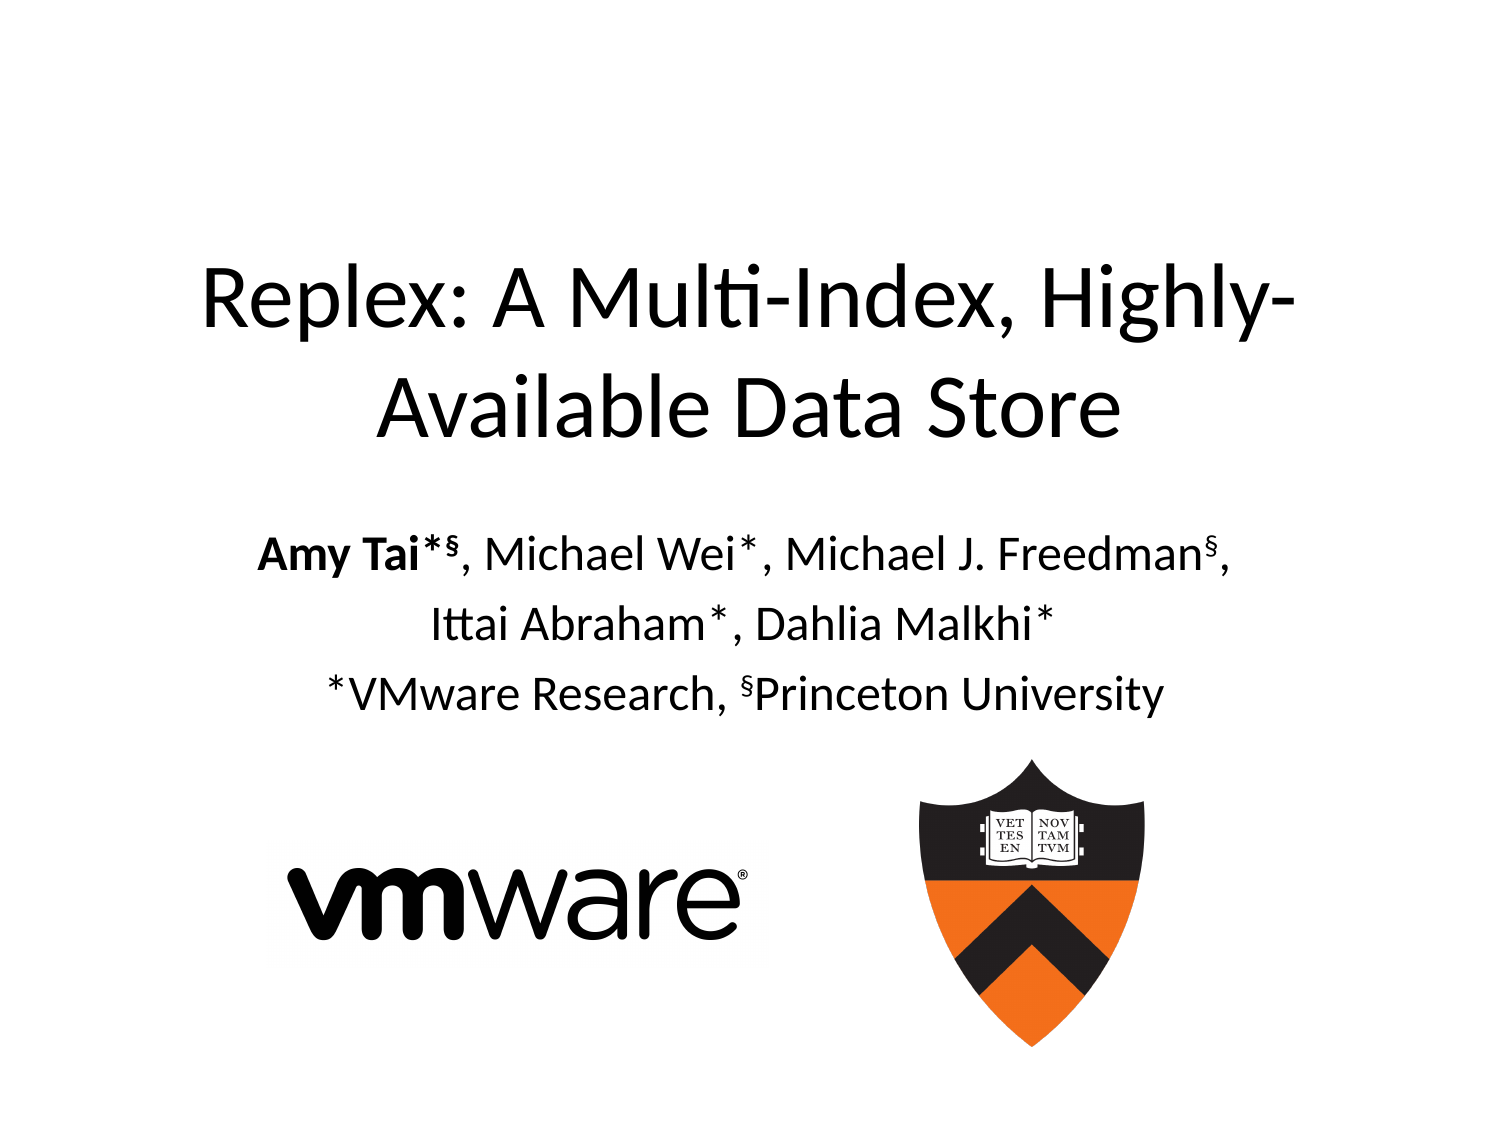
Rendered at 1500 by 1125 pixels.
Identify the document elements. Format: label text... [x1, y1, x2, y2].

picture [266, 840, 770, 969]
picture [918, 759, 1145, 1048]
title Replex: A Multi-Index, Highly-Available Data Store [112, 224, 1388, 466]
subtitle Amy Tai*§, Michael Wei*, Michael J. Freedman§, Ittai Abraham*, Dahlia Malkhi* *VMware Research, §Princeton University [195, 512, 1293, 778]
